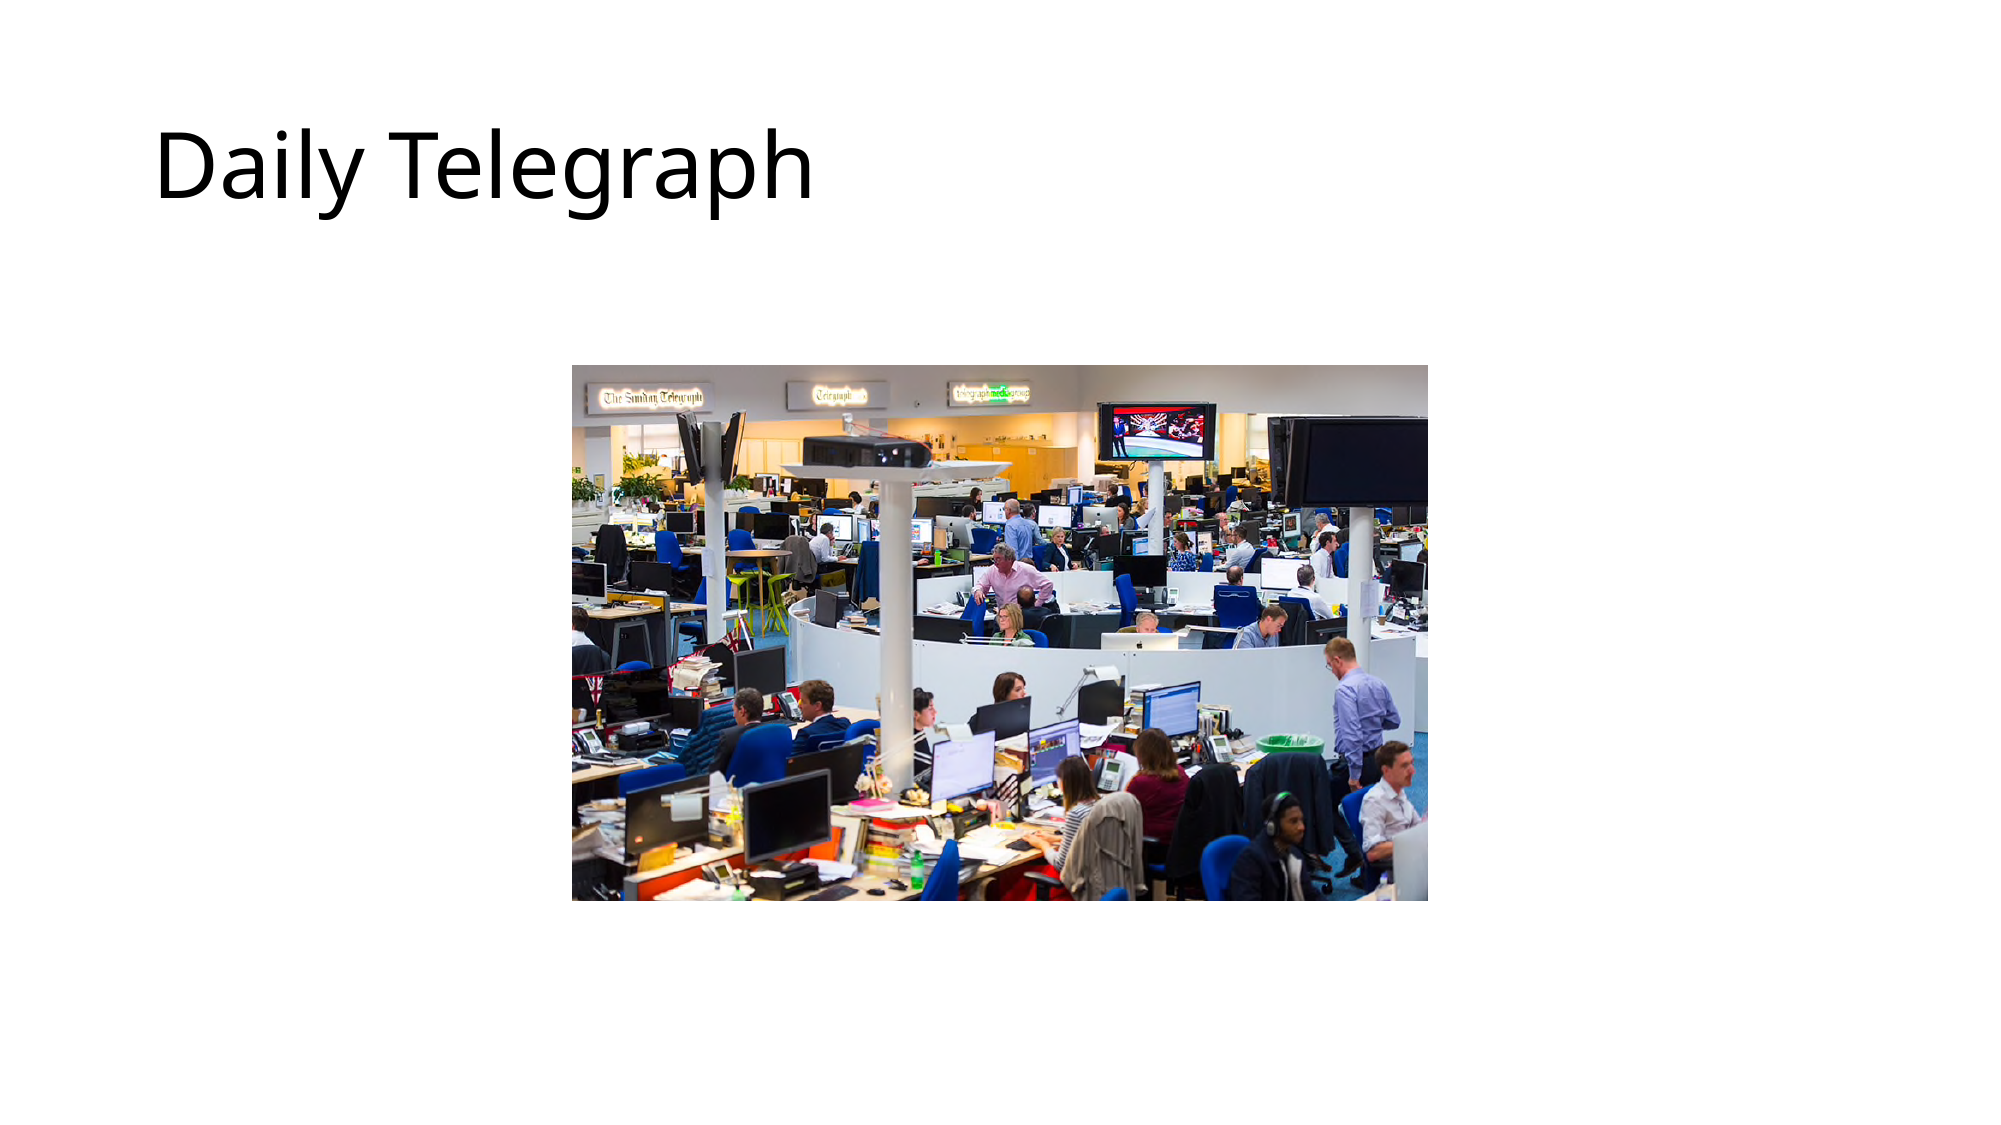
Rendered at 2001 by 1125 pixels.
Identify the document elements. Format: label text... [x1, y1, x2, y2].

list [572, 365, 1428, 901]
title Daily Telegraph [137, 59, 1863, 278]
